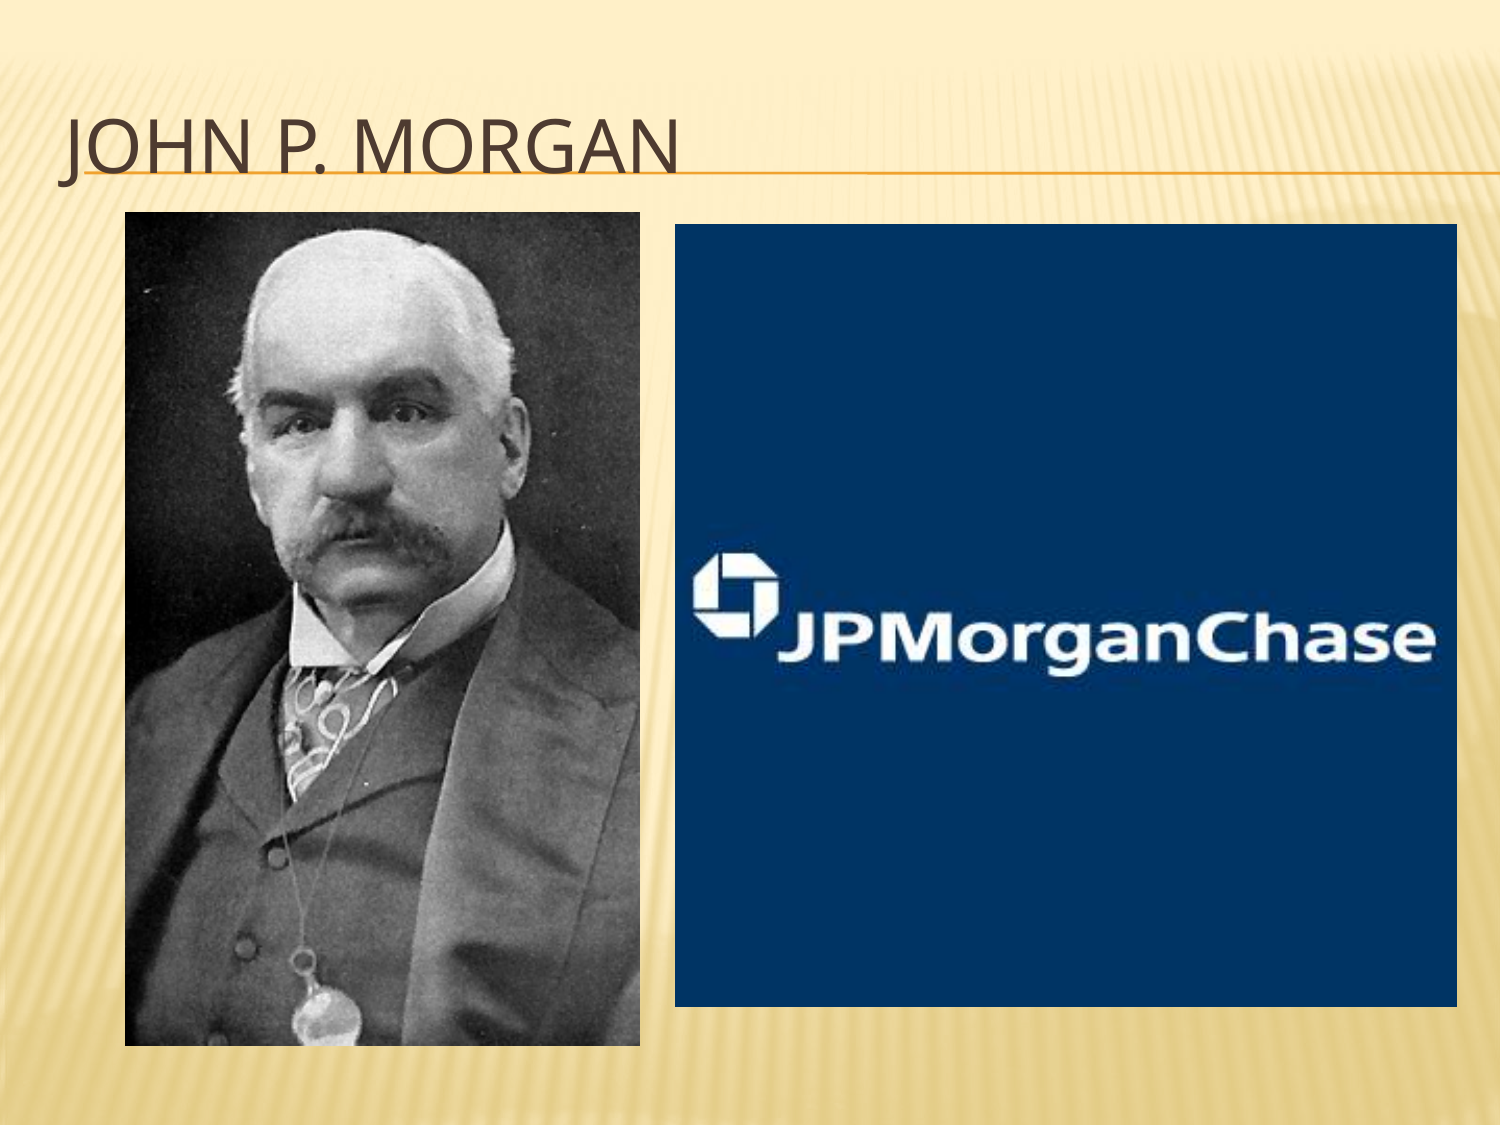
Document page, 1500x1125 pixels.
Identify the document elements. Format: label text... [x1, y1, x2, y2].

picture [674, 224, 1457, 1007]
picture [124, 212, 640, 1047]
title John p. Morgan [49, 75, 1475, 213]
